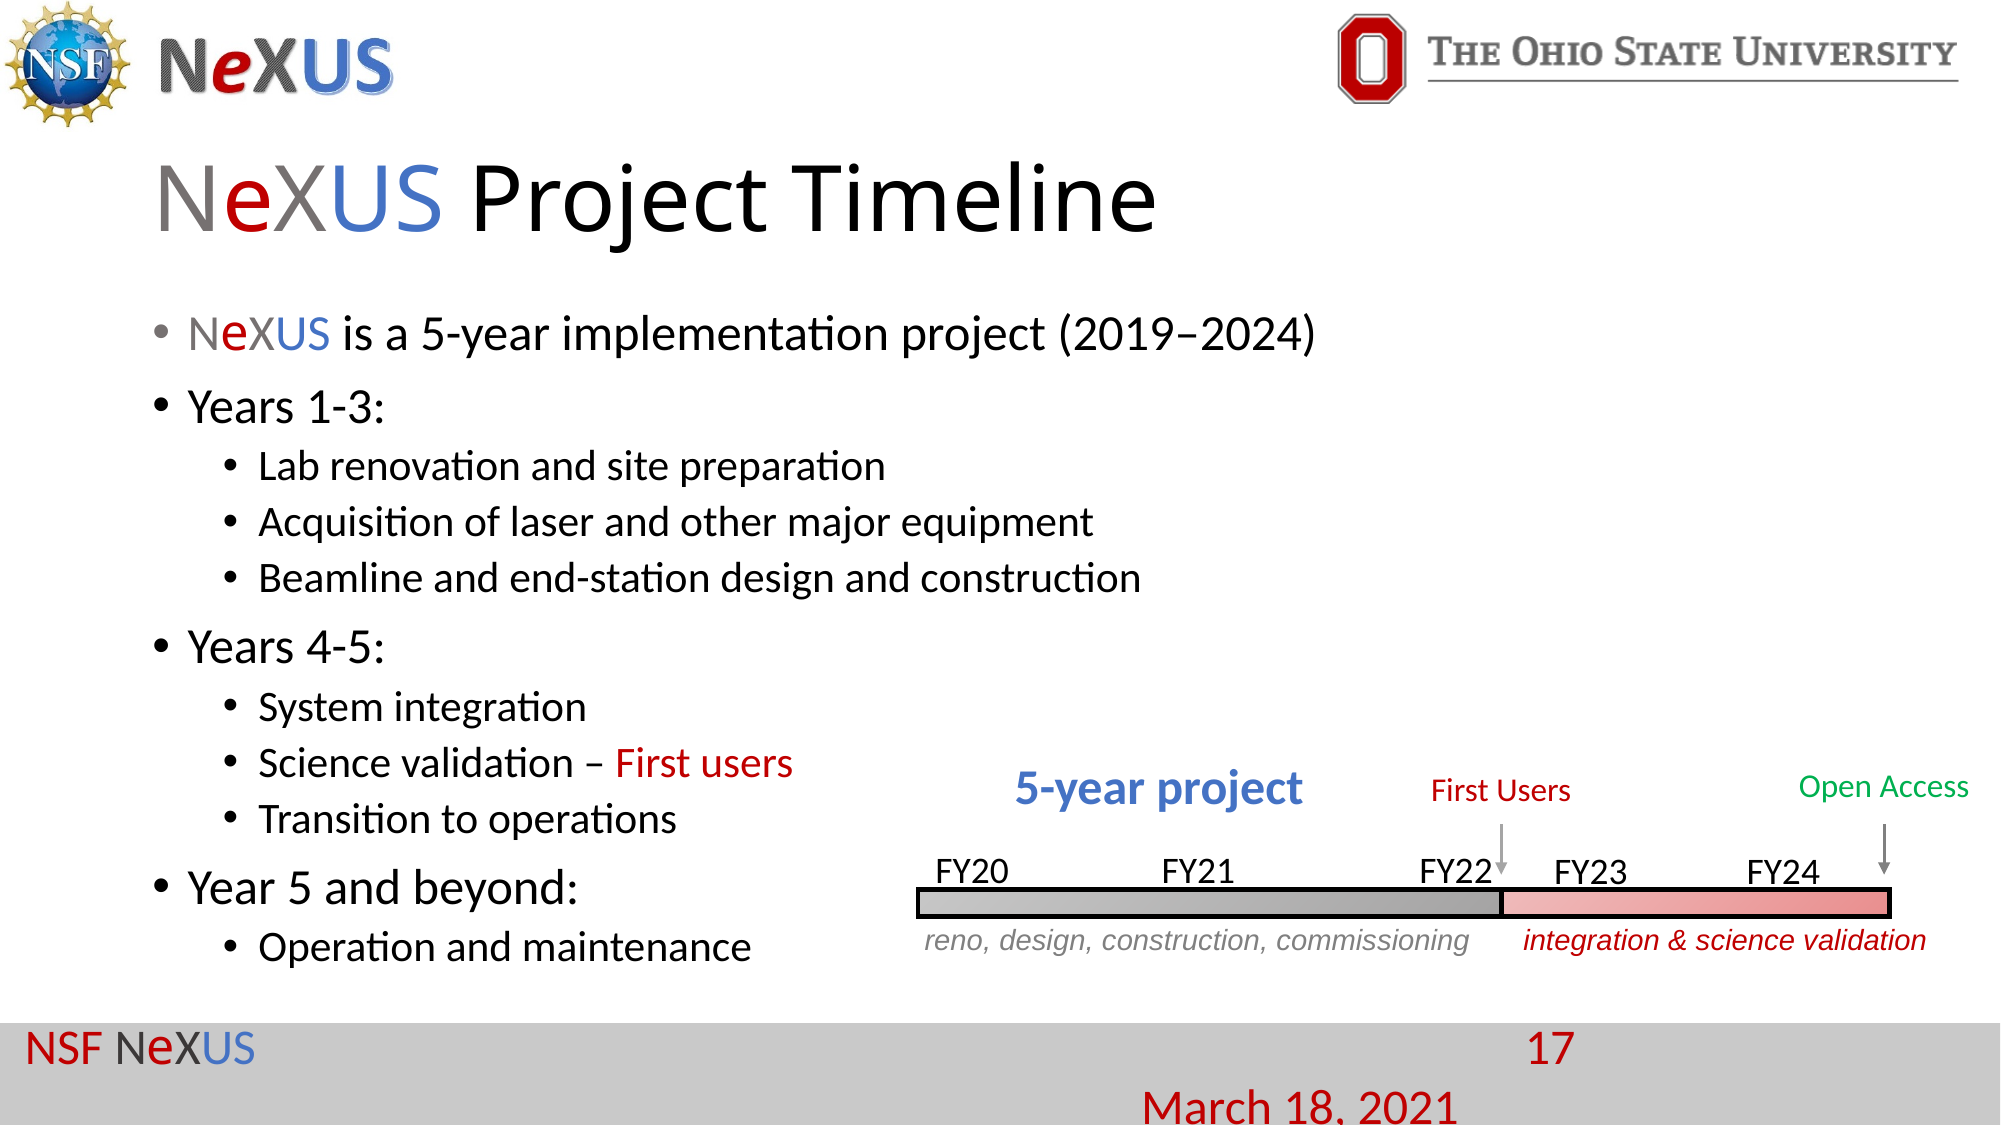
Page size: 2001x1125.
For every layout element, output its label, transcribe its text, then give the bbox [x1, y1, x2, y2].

picture [0, 0, 401, 132]
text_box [909, 746, 1986, 965]
picture [1337, 13, 1959, 104]
list NeXUS is a 5-year implementation project (2019–2024) Years 1-3: Lab renovation and site preparation Acquisition of laser and other major equipment Beamline and end-station design and construction Years 4-5: System integration Science validation – First users Transition to operations Year 5 and beyond: Operation and maintenance [137, 299, 1863, 984]
title NeXUS Project Timeline [137, 125, 1863, 278]
